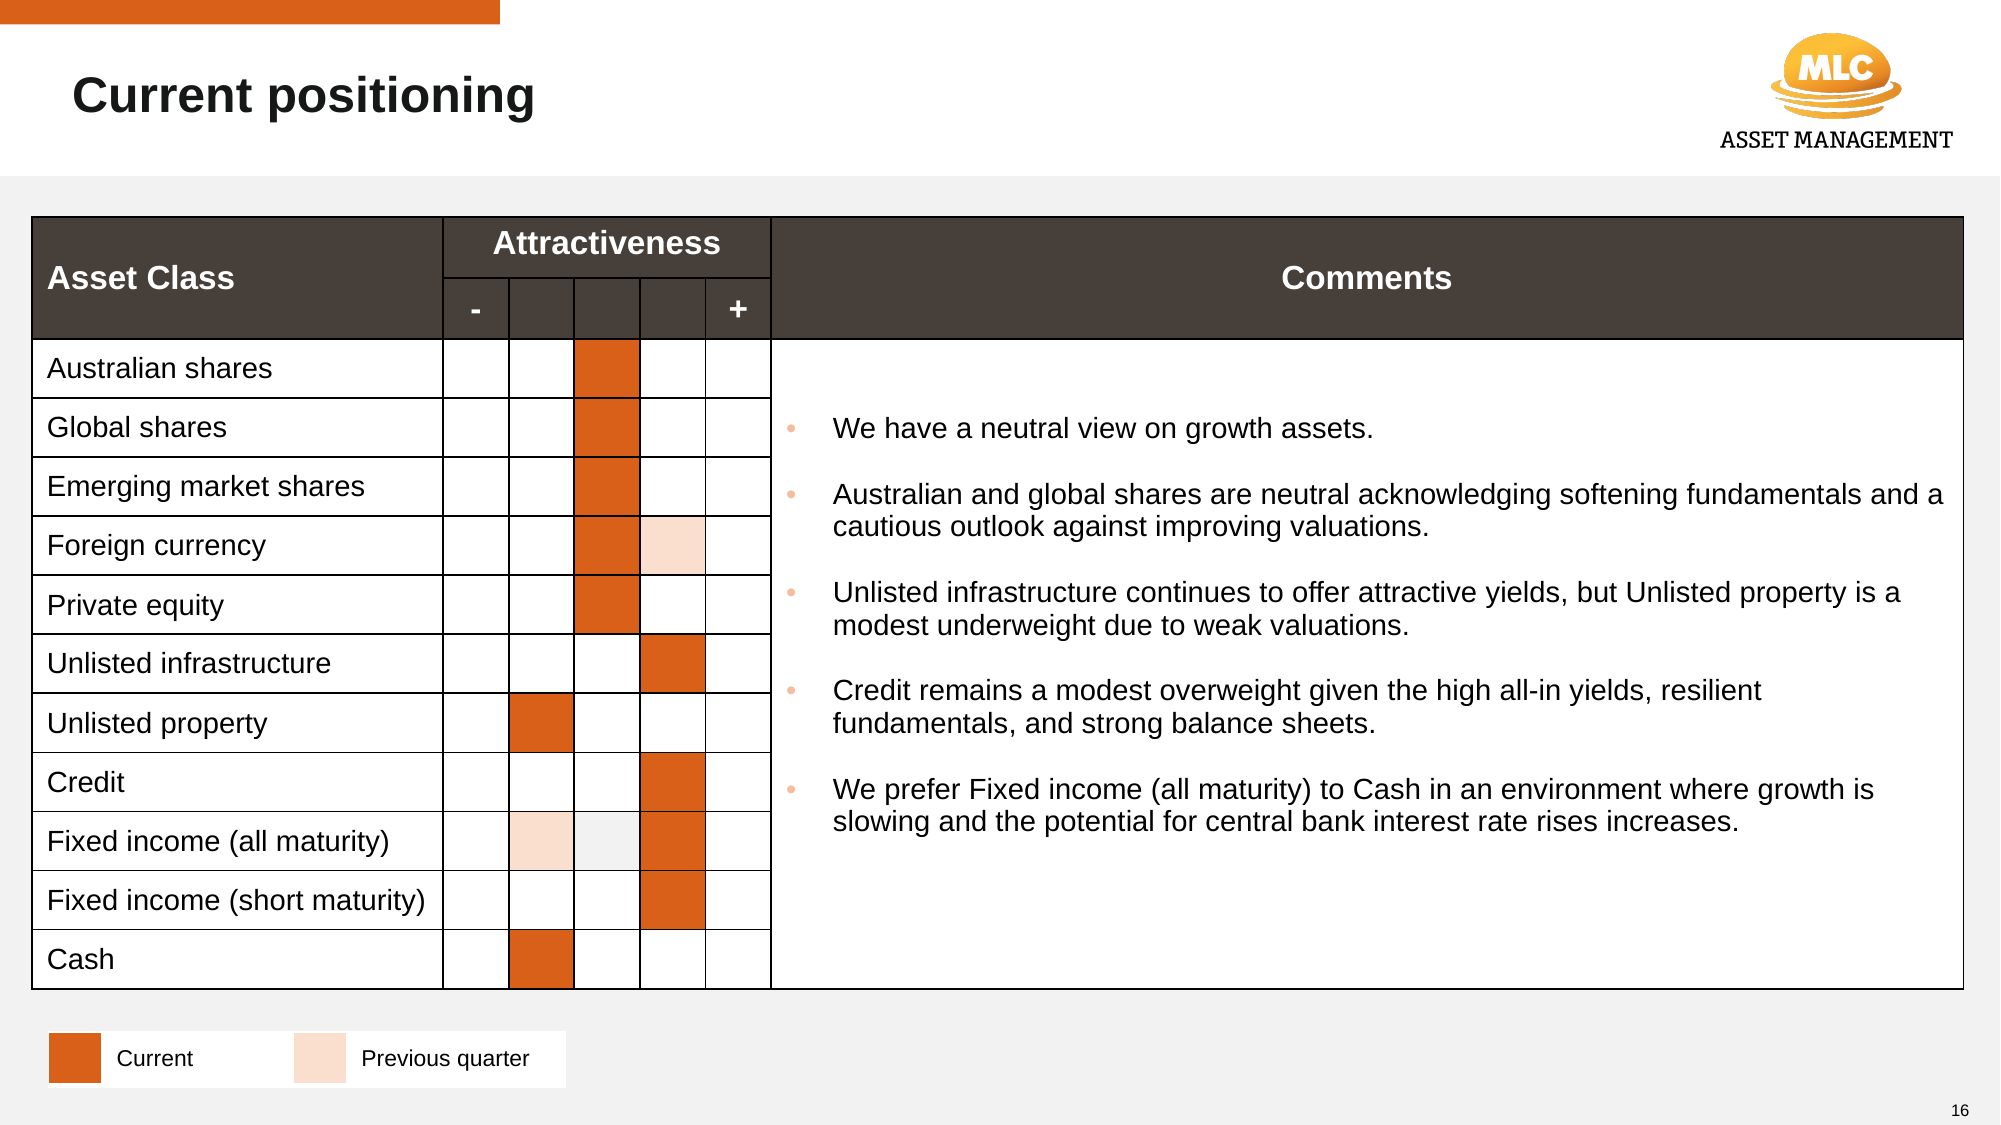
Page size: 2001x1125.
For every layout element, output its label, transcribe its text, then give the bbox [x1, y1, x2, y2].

table_cell Emerging market shares [33, 458, 442, 515]
table_cell [641, 694, 705, 752]
table_cell [706, 753, 770, 811]
table_cell [575, 517, 639, 574]
table_cell [706, 576, 770, 633]
table_cell [444, 340, 508, 397]
picture [1720, 33, 1953, 148]
table_cell [444, 694, 508, 752]
table_header Current [103, 1033, 292, 1083]
table_header Asset Class [33, 218, 442, 338]
table_cell [641, 871, 705, 929]
table_cell Cash [33, 930, 442, 988]
table_cell [706, 812, 770, 870]
text_box Current positioning [72, 69, 1617, 155]
table_cell [444, 812, 508, 870]
table_cell [641, 812, 705, 870]
table_cell [510, 812, 573, 870]
table_cell [706, 635, 770, 692]
table_cell [510, 517, 573, 574]
table_cell [706, 871, 770, 929]
table_cell [510, 576, 573, 633]
table_cell [575, 576, 639, 633]
table_cell [575, 279, 639, 338]
table_cell Credit [33, 753, 442, 811]
table_cell [575, 458, 639, 515]
table_cell [510, 871, 573, 929]
table_cell [641, 340, 705, 397]
slide_number 16 [1927, 1093, 1970, 1125]
table_cell [510, 340, 573, 397]
table_cell [641, 517, 705, 574]
table_cell [444, 930, 508, 988]
table_cell Foreign currency [33, 517, 442, 574]
table_cell [641, 458, 705, 515]
table_cell [575, 635, 639, 692]
table_cell [444, 458, 508, 515]
table_cell [510, 694, 573, 752]
table_cell [641, 576, 705, 633]
table_cell Global shares [33, 399, 442, 456]
table_cell [510, 399, 573, 456]
table_cell [444, 517, 508, 574]
table_cell [641, 279, 705, 338]
table_cell [575, 812, 639, 870]
table_cell [510, 930, 573, 988]
table_cell [575, 694, 639, 752]
table_cell [575, 930, 639, 988]
table_cell [575, 753, 639, 811]
table_cell [641, 399, 705, 456]
table_header [49, 1033, 101, 1083]
table_cell [510, 635, 573, 692]
table_cell [510, 753, 573, 811]
table_cell + [706, 279, 770, 338]
table_cell [575, 340, 639, 397]
table_cell [444, 399, 508, 456]
table_cell [444, 576, 508, 633]
table_cell Unlisted property [33, 694, 442, 752]
table_header Previous quarter [347, 1033, 565, 1083]
table_cell [706, 458, 770, 515]
table_cell [575, 871, 639, 929]
text_box [0, 175, 2000, 1125]
table_cell Unlisted infrastructure [33, 635, 442, 692]
table_cell [641, 753, 705, 811]
table_cell [444, 635, 508, 692]
table_cell [706, 340, 770, 397]
table_cell [706, 399, 770, 456]
table_cell Australian shares [33, 340, 442, 397]
table_cell Fixed income (short maturity) [33, 871, 442, 929]
table_cell We have a neutral view on growth assets. Australian and global shares are neutral acknowledging softening fundamentals and a cautious outlook against improving valuations. Unlisted infrastructure continues to offer attractive yields, but Unlisted property is a modest underweight due to weak valuations. Credit remains a modest overweight given the high all-in yields, resilient fundamentals, and strong balance sheets. We prefer Fixed income (all maturity) to Cash in an environment where growth is slowing and the potential for central bank interest rate rises increases. [772, 340, 1963, 988]
table_header [294, 1033, 346, 1083]
table_cell [510, 458, 573, 515]
table_cell - [444, 279, 508, 338]
table_cell [444, 871, 508, 929]
table_cell [706, 930, 770, 988]
table_cell [706, 517, 770, 574]
table_header Attractiveness [444, 218, 770, 277]
table_cell [575, 399, 639, 456]
table_cell Fixed income (all maturity) [33, 812, 442, 870]
table_cell [641, 635, 705, 692]
table_cell [510, 279, 573, 338]
table_cell [706, 694, 770, 752]
table_cell [641, 930, 705, 988]
table_header Comments [772, 218, 1963, 338]
table_cell Private equity [33, 576, 442, 633]
table_cell [444, 753, 508, 811]
